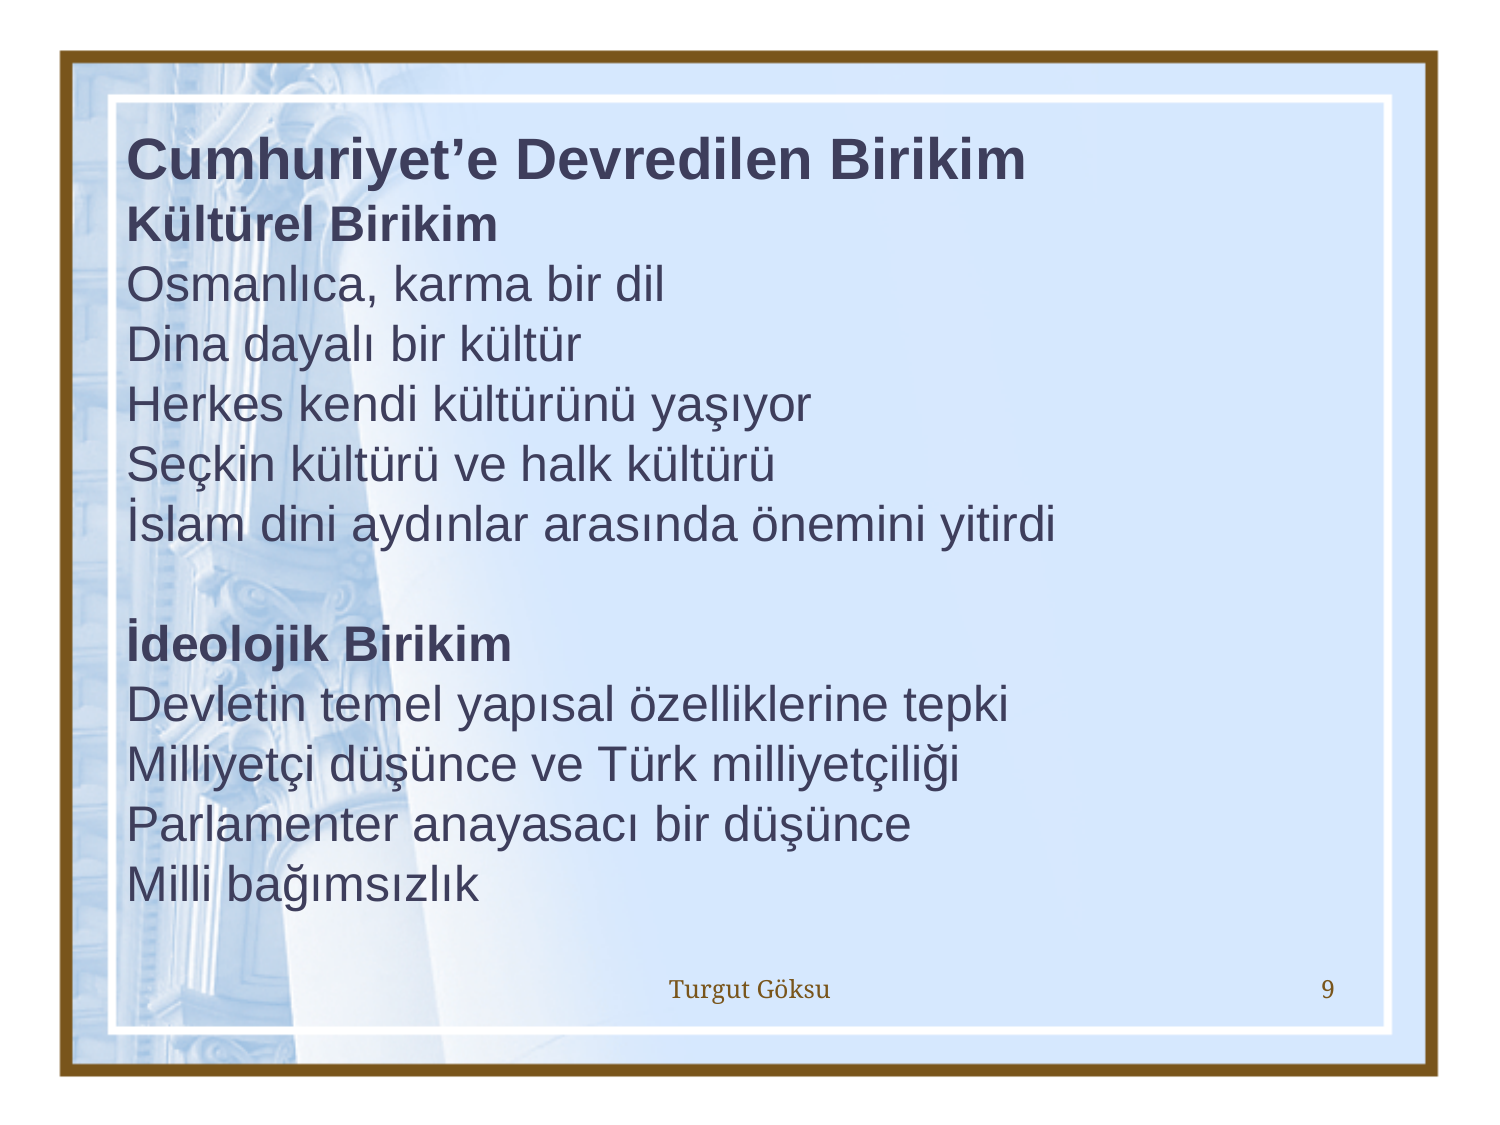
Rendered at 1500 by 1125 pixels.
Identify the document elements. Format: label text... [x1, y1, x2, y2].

text_box Cumhuriyet’e Devredilen Birikim Kültürel Birikim Osmanlıca, karma bir dil Dina dayalı bir kültür Herkes kendi kültürünü yaşıyor Seçkin kültürü ve halk kültürü İslam dini aydınlar arasında önemini yitirdi İdeolojik Birikim Devletin temel yapısal özelliklerine tepki Milliyetçi düşünce ve Türk milliyetçiliği Parlamenter anayasacı bir düşünce Milli bağımsızlık [112, 113, 1388, 989]
picture [0, 0, 1500, 1125]
slide_number 9 [1062, 989, 1350, 1029]
footer Turgut Göksu [512, 989, 988, 1029]
